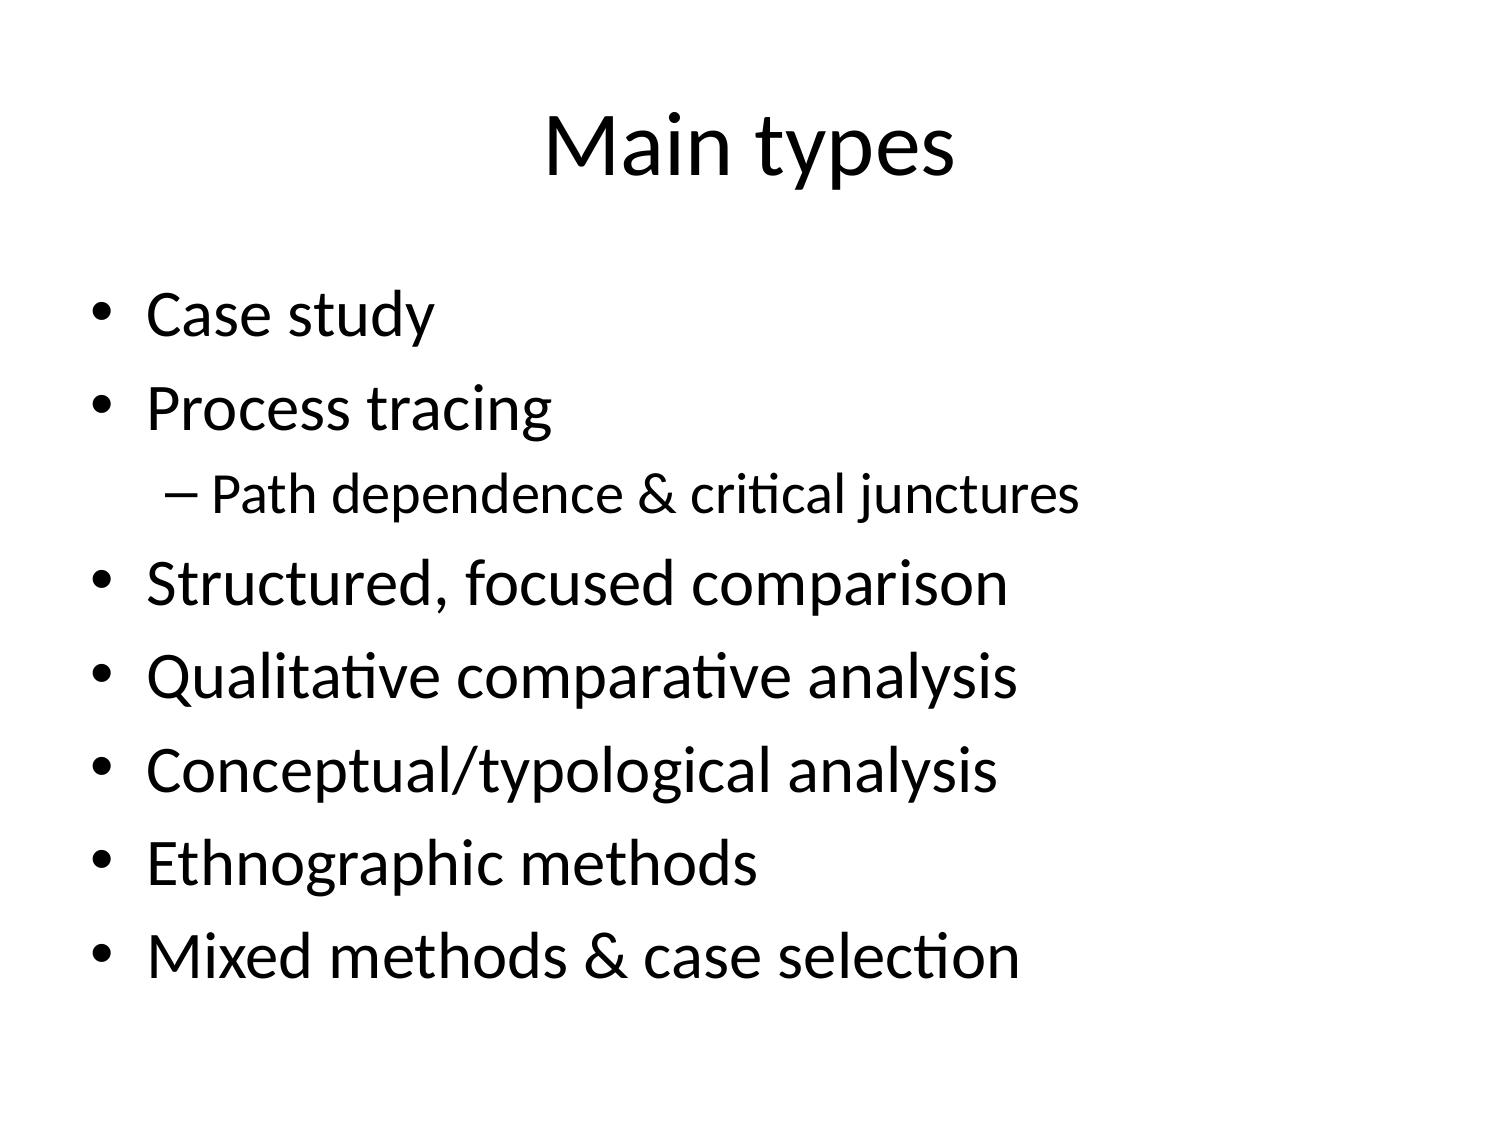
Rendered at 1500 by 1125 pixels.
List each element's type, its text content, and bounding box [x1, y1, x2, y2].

title Main types [75, 45, 1425, 233]
list Case study Process tracing Path dependence & critical junctures Structured, focused comparison Qualitative comparative analysis Conceptual/typological analysis Ethnographic methods Mixed methods & case selection [75, 262, 1425, 1005]
